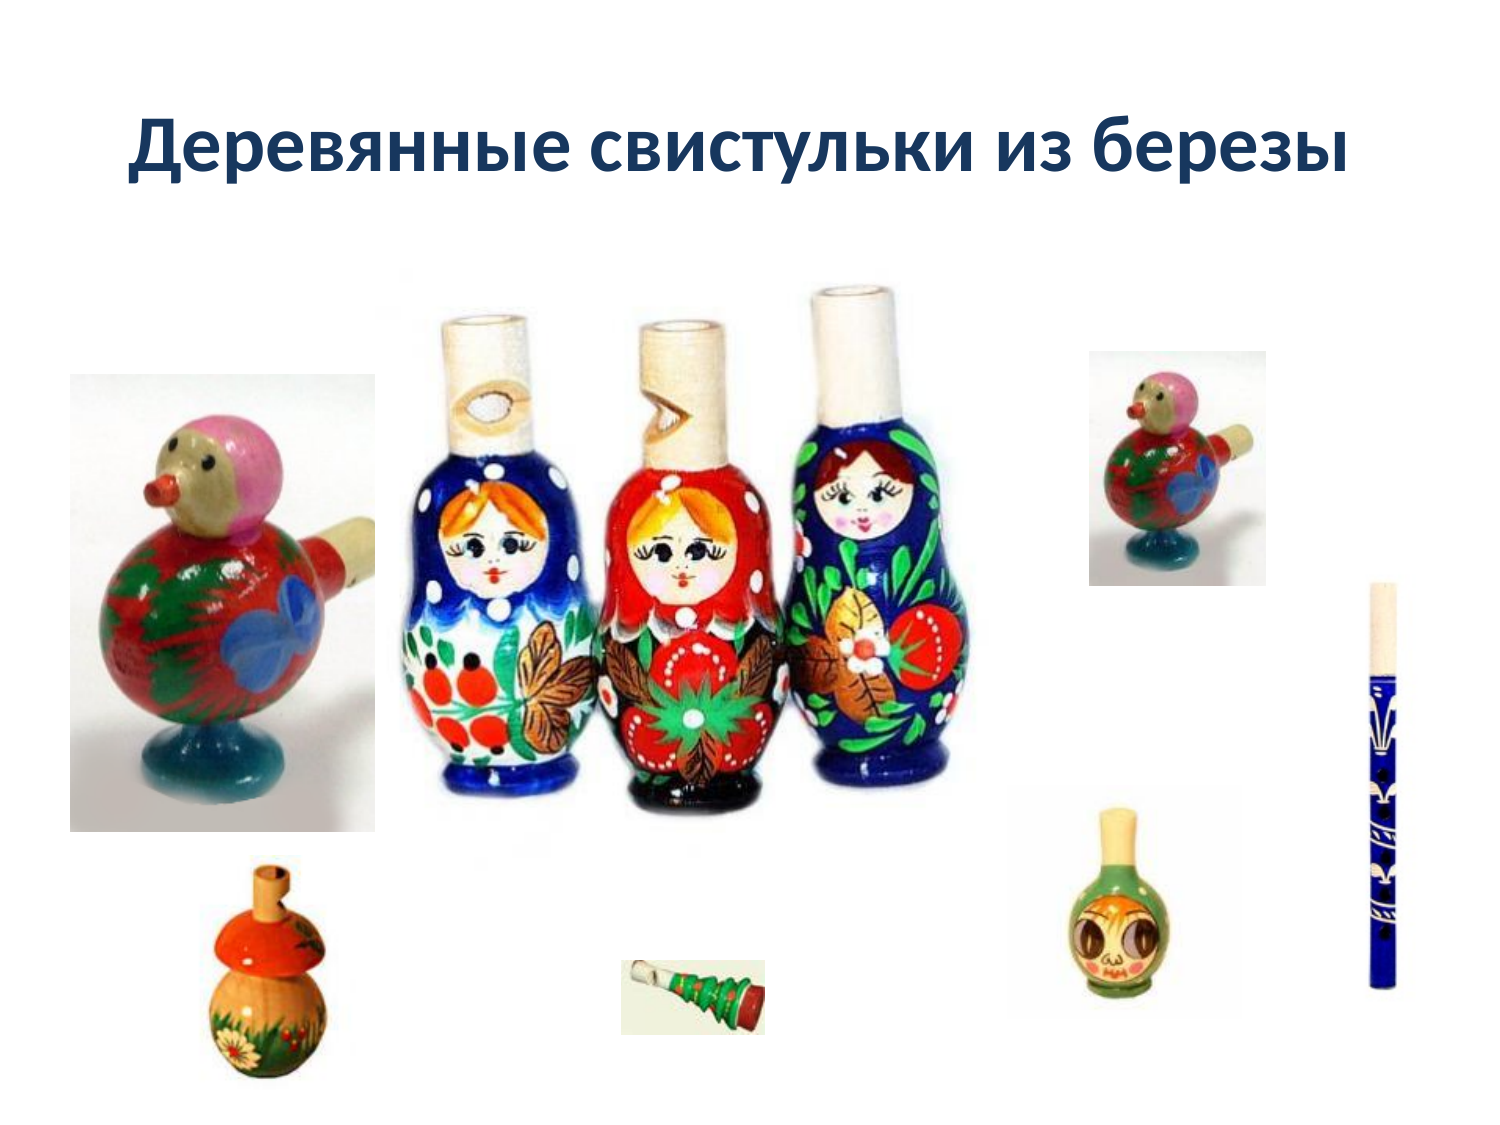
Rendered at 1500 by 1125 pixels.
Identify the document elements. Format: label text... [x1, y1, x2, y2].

title Деревянные свистульки из березы [75, 45, 1425, 233]
picture [175, 855, 356, 1090]
picture [1007, 784, 1242, 1020]
picture [70, 257, 998, 883]
picture [1089, 351, 1500, 1021]
picture [620, 960, 765, 1035]
